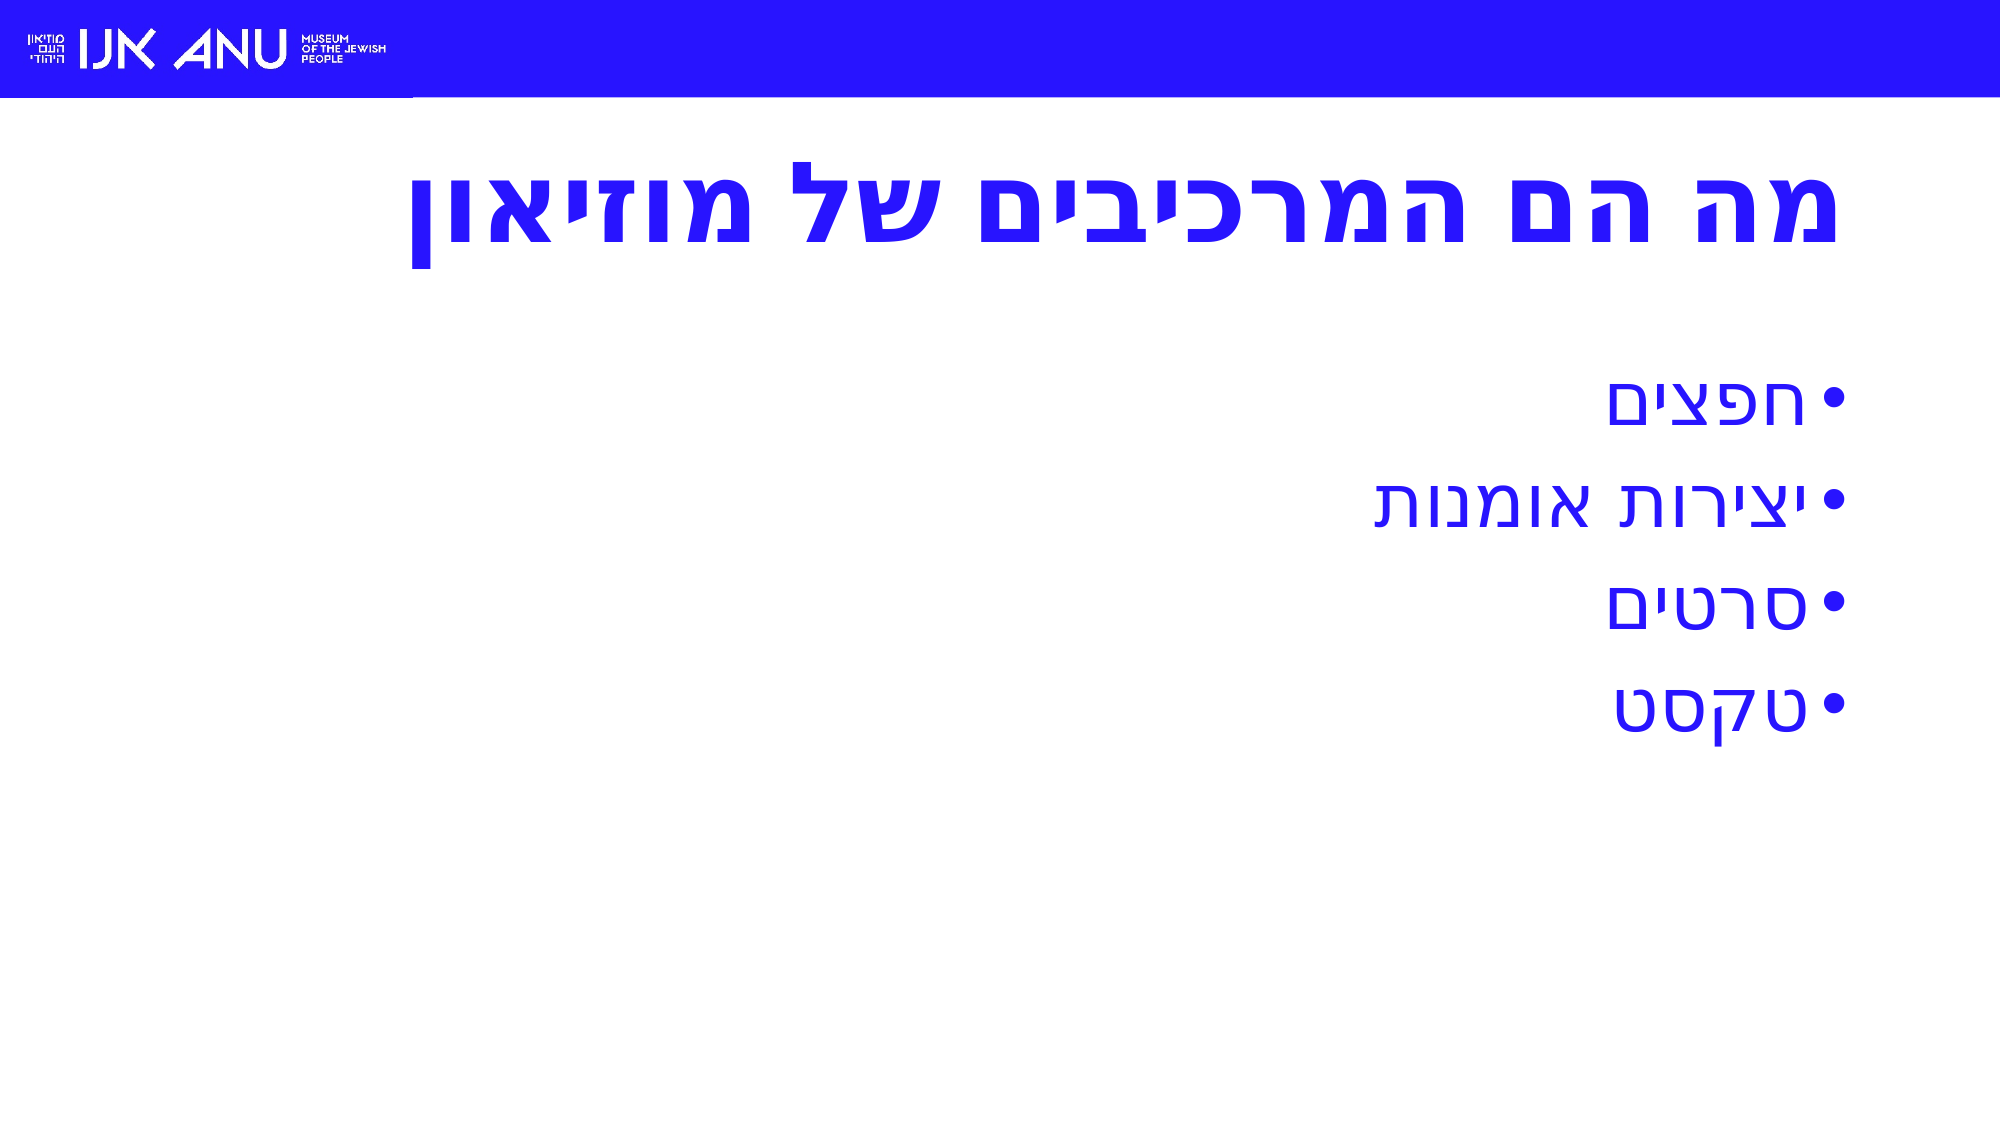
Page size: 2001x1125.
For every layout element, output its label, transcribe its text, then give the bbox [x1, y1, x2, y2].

title מה הם המרכיבים של מוזיאון [137, 97, 1863, 315]
picture [0, 0, 413, 98]
list חפצים יצירות אומנות סרטים טקסט [137, 353, 1863, 1057]
